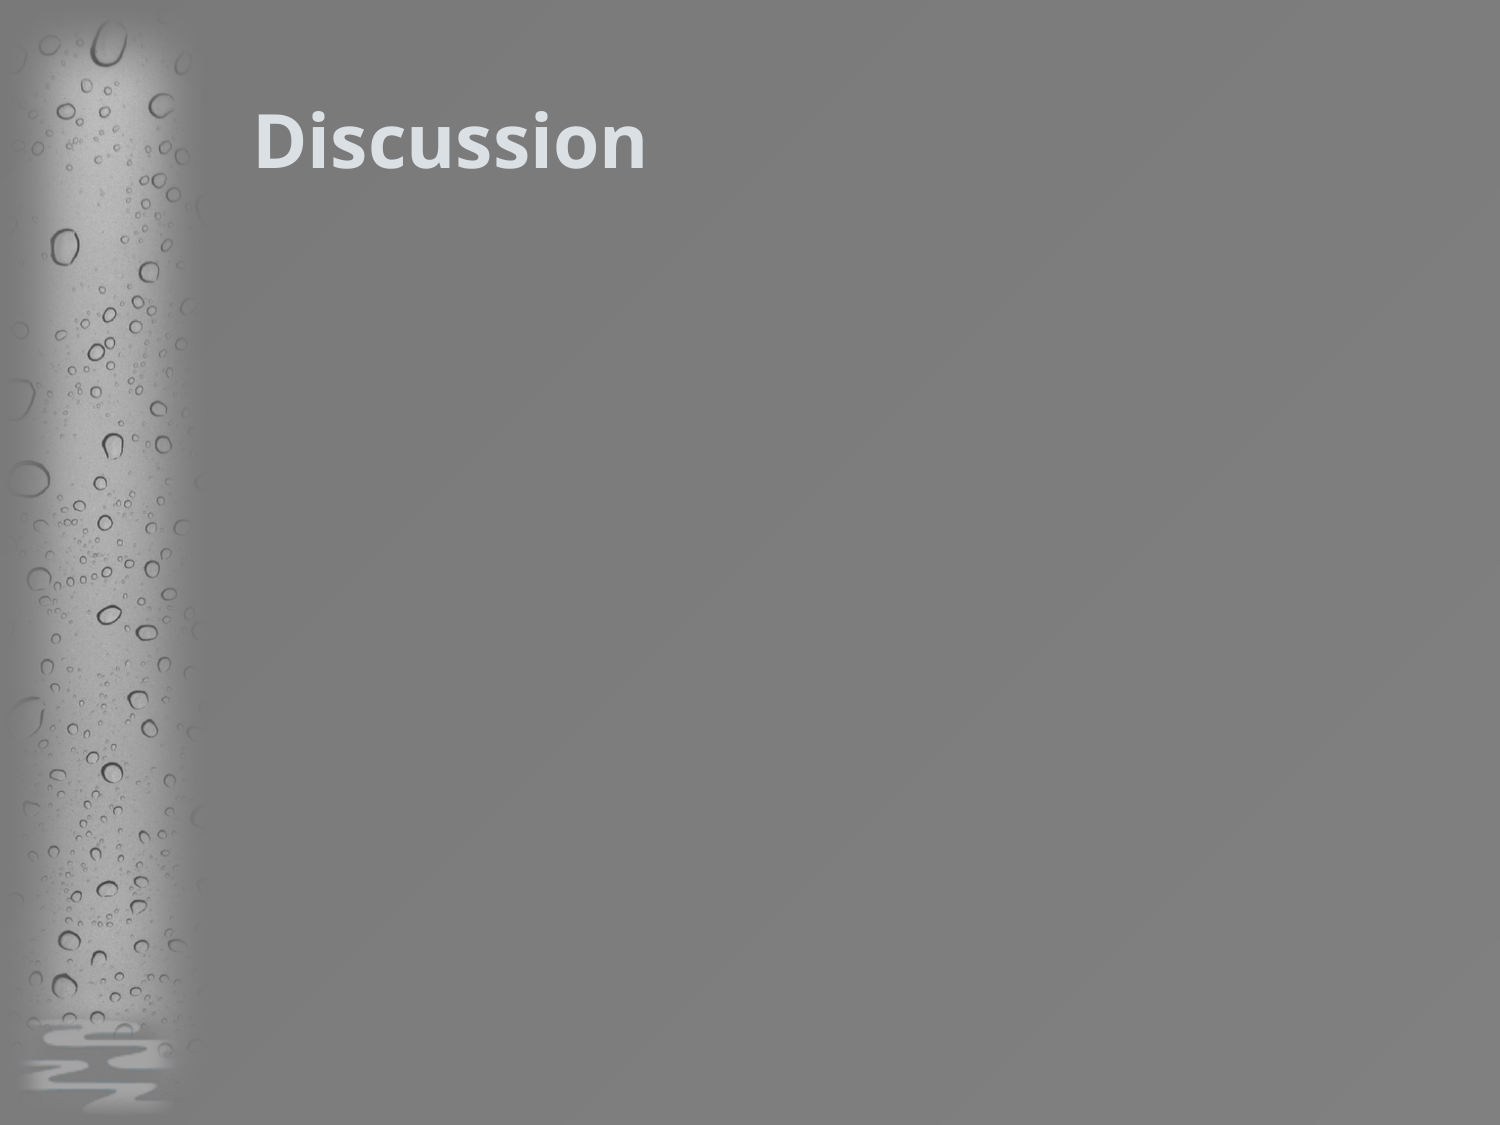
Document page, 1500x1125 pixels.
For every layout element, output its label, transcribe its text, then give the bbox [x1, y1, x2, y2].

title Discussion [237, 45, 1425, 233]
